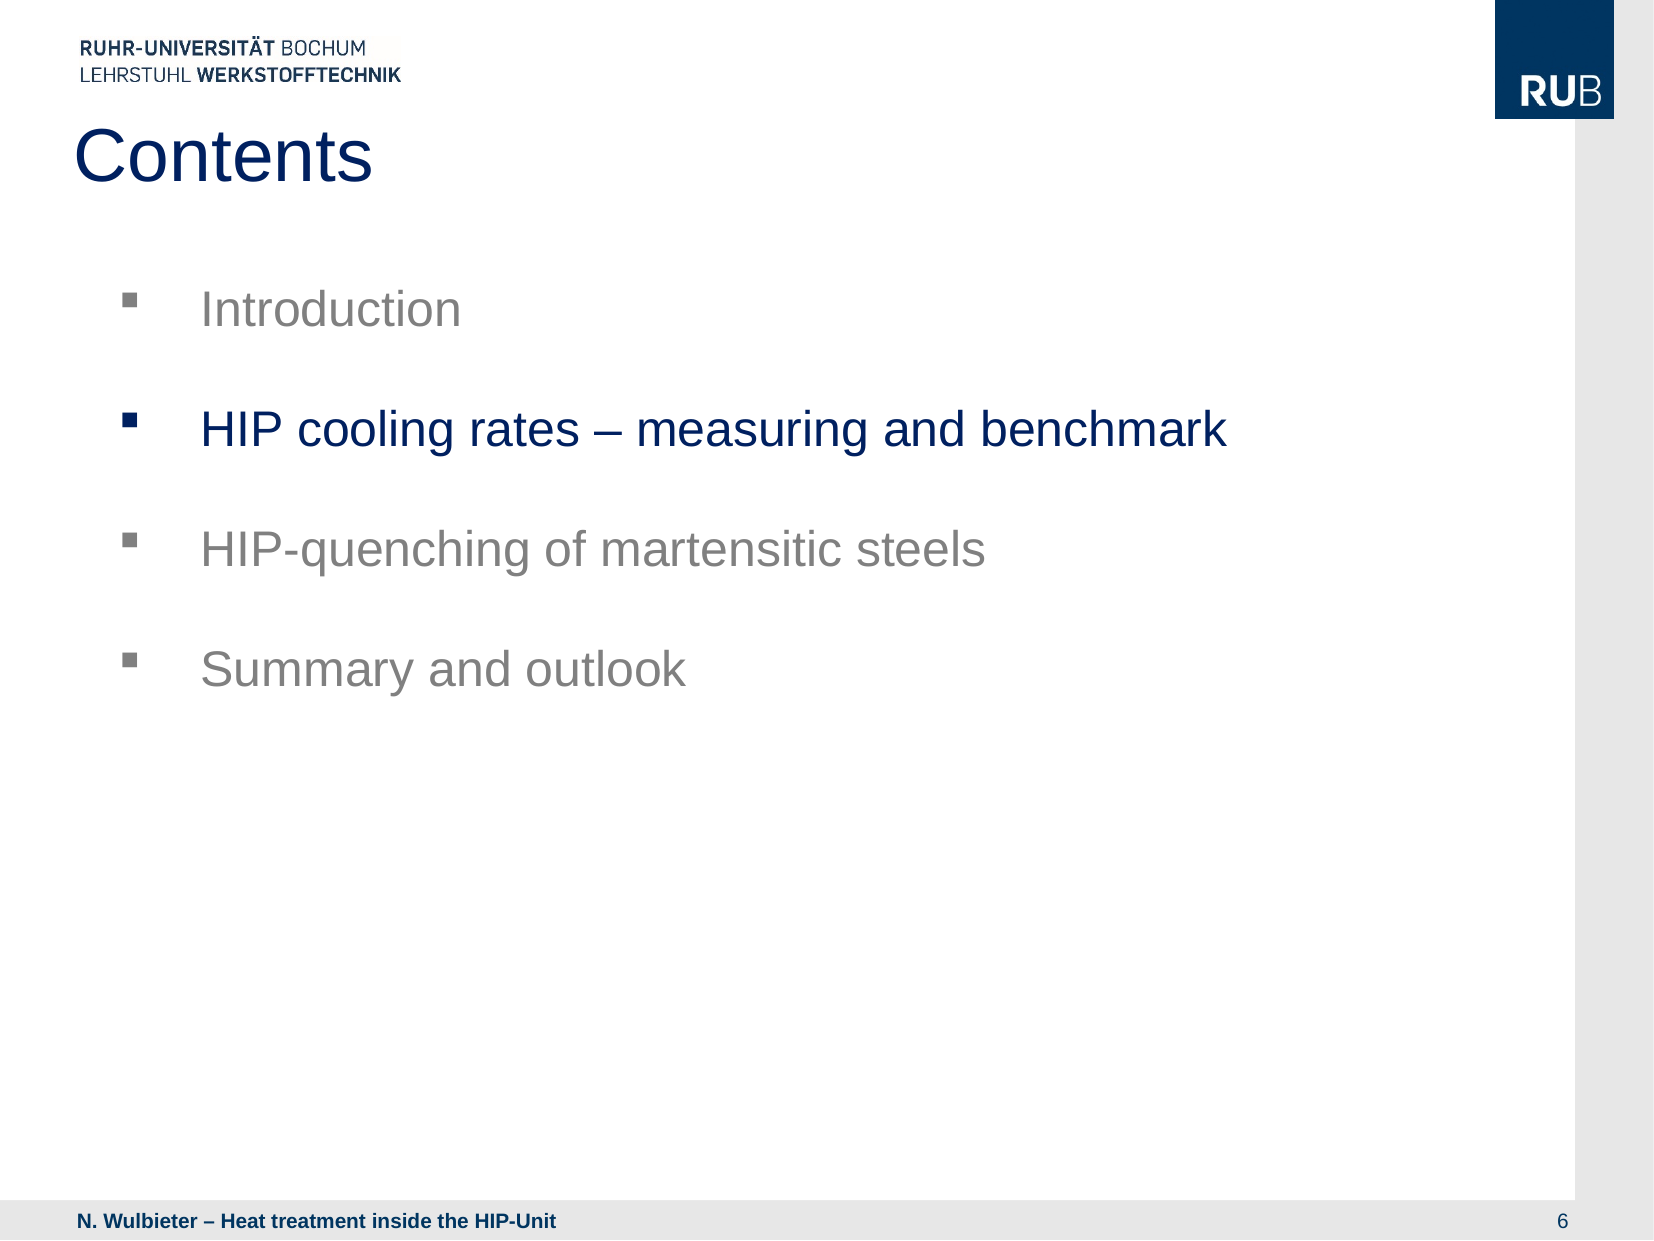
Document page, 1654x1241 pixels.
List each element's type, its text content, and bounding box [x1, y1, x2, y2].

text_box Contents [58, 99, 632, 204]
picture [1495, 0, 1614, 119]
subtitle Introduction HIP cooling rates – measuring and benchmark HIP-quenching of martensitic steels Summary and outlook [103, 269, 1582, 1082]
picture [79, 36, 401, 82]
